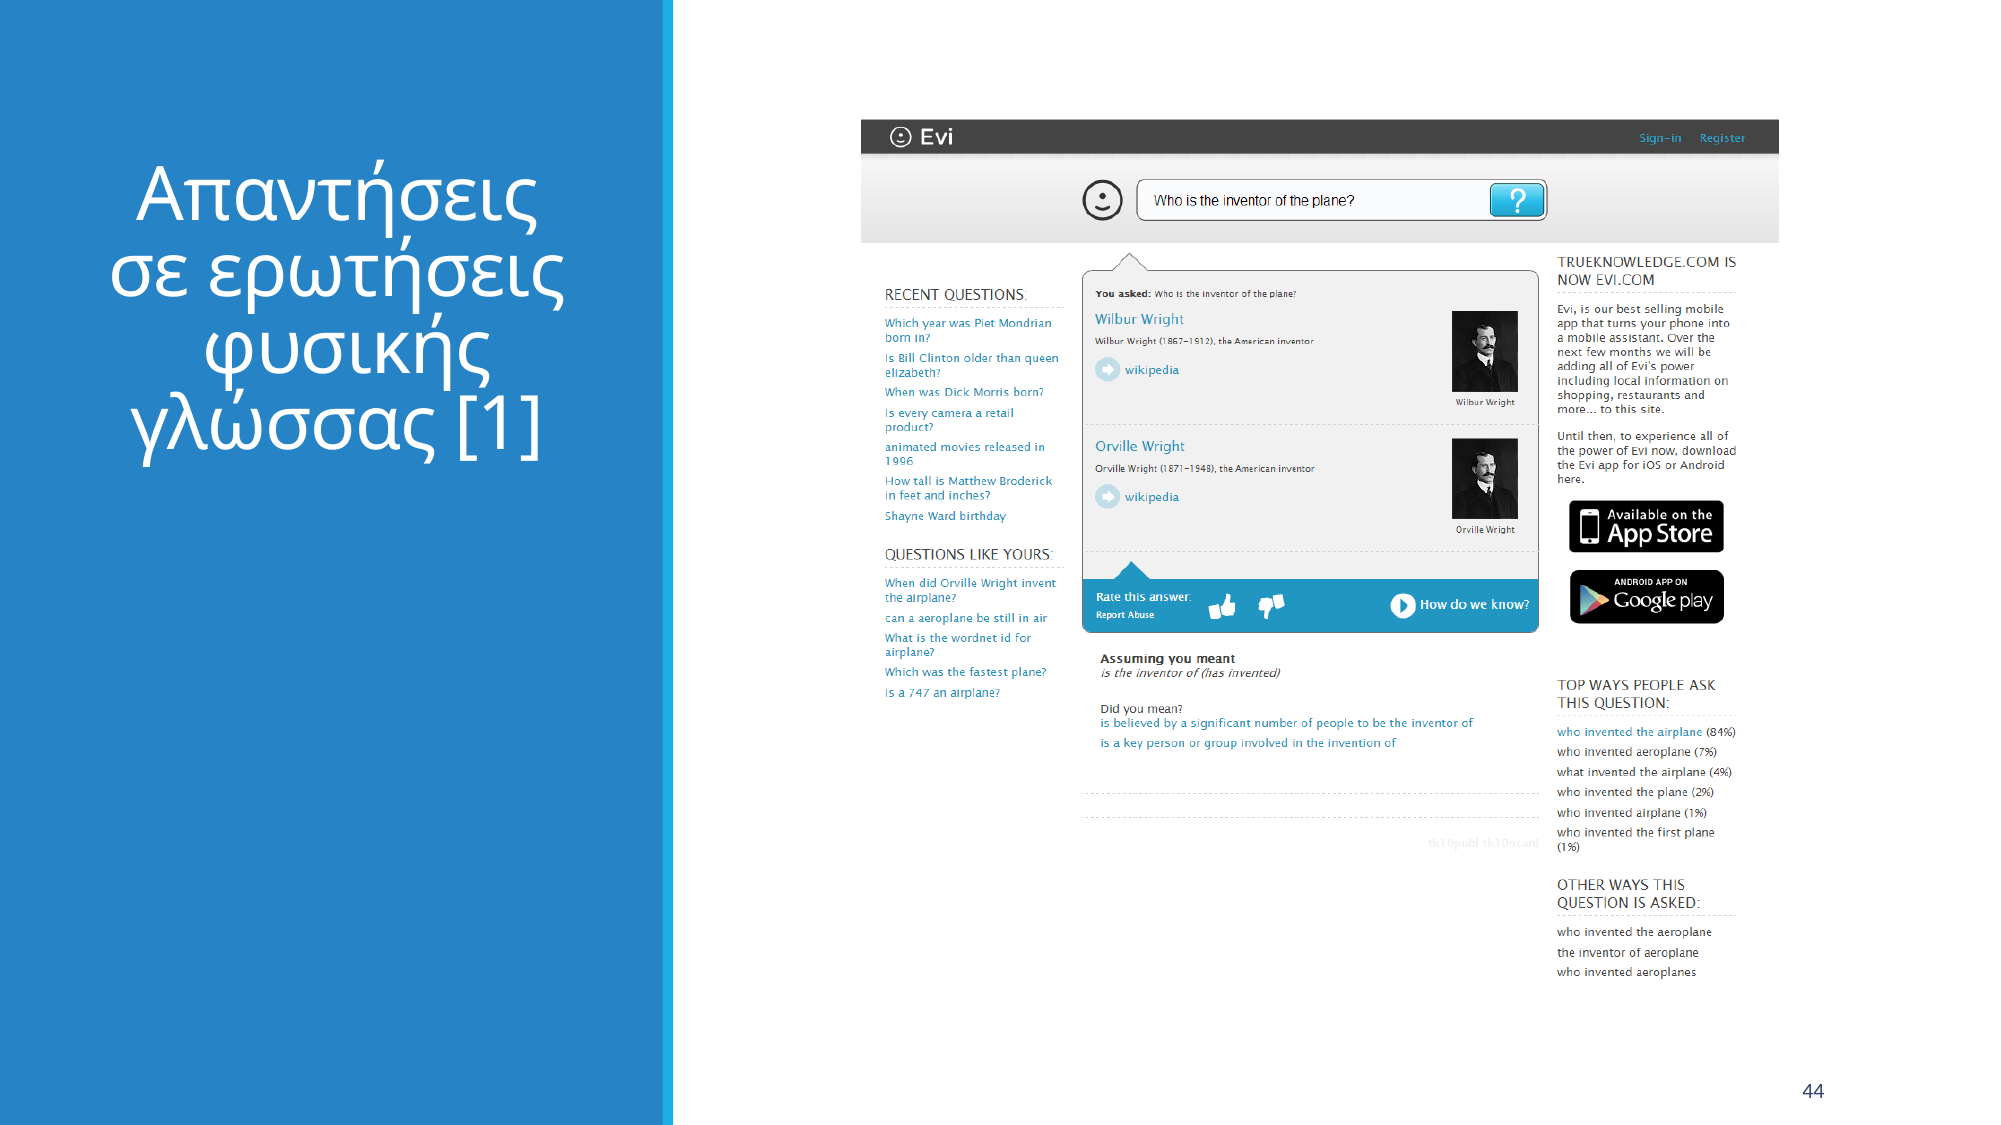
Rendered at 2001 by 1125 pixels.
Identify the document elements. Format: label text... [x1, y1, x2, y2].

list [861, 119, 1779, 984]
title Απαντήσεις σε ερωτήσεις φυσικής γλώσσας [1] [75, 97, 600, 473]
slide_number 44 [1624, 1059, 1840, 1120]
